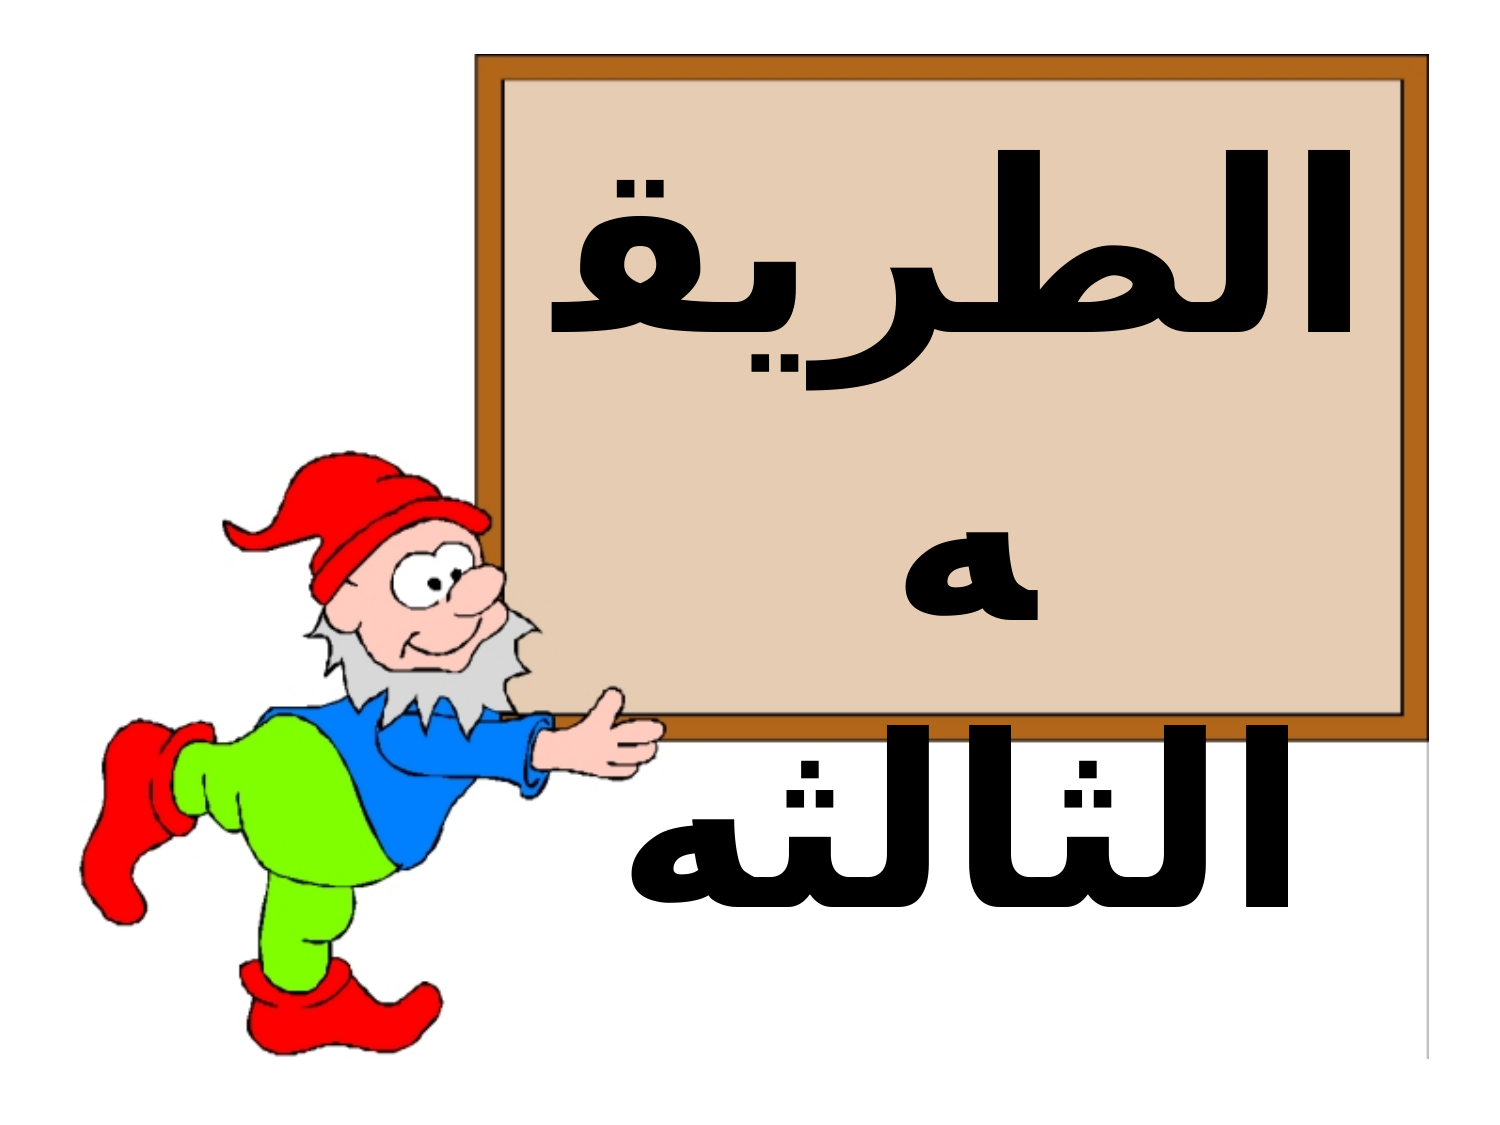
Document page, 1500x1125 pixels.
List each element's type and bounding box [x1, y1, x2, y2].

picture [76, 53, 1430, 1060]
